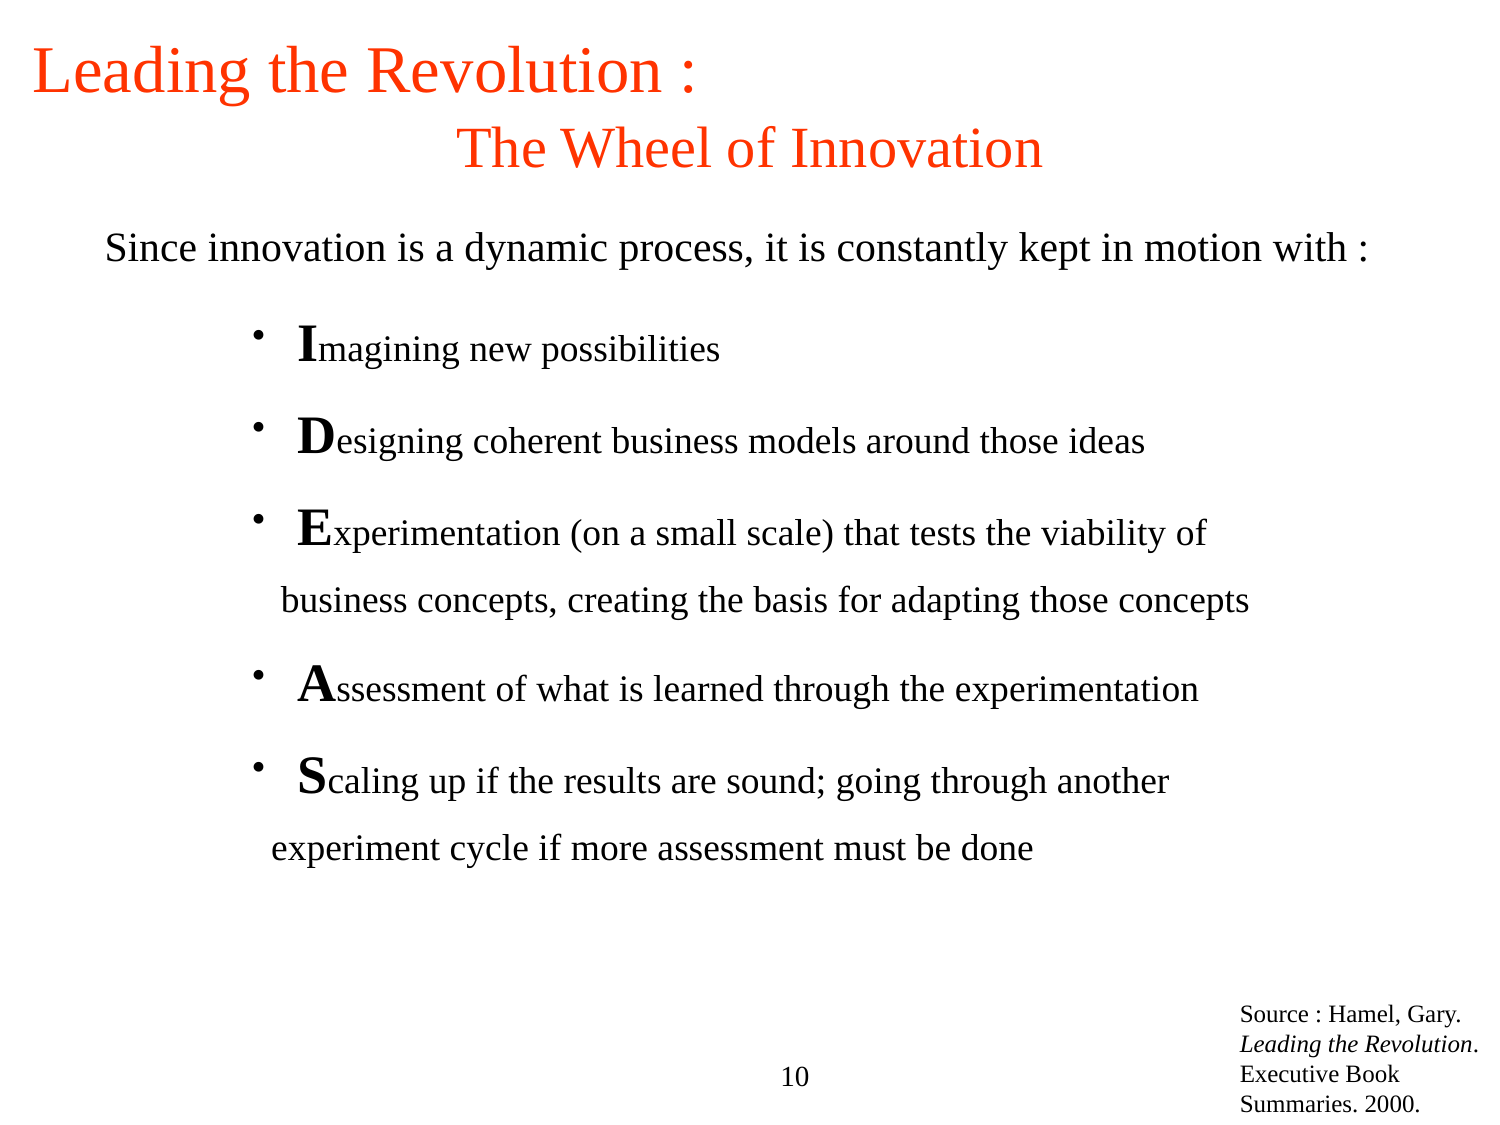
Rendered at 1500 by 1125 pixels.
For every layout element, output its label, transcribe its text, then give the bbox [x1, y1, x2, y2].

text_box Since innovation is a dynamic process, it is constantly kept in motion with : [62, 212, 1413, 278]
text_box Imagining new possibilities Designing coherent business models around those ideas Experimentation (on a small scale) that tests the viability of business concepts, creating the basis for adapting those concepts Assessment of what is learned through the experimentation Scaling up if the results are sound; going through another experiment cycle if more assessment must be done [237, 299, 1275, 876]
text_box Source : Hamel, Gary. Leading the Revolution. Executive Book Summaries. 2000. [1224, 990, 1500, 1125]
text_box Leading the Revolution : The Wheel of Innovation [0, 0, 1500, 188]
slide_number 10 [512, 1050, 825, 1125]
